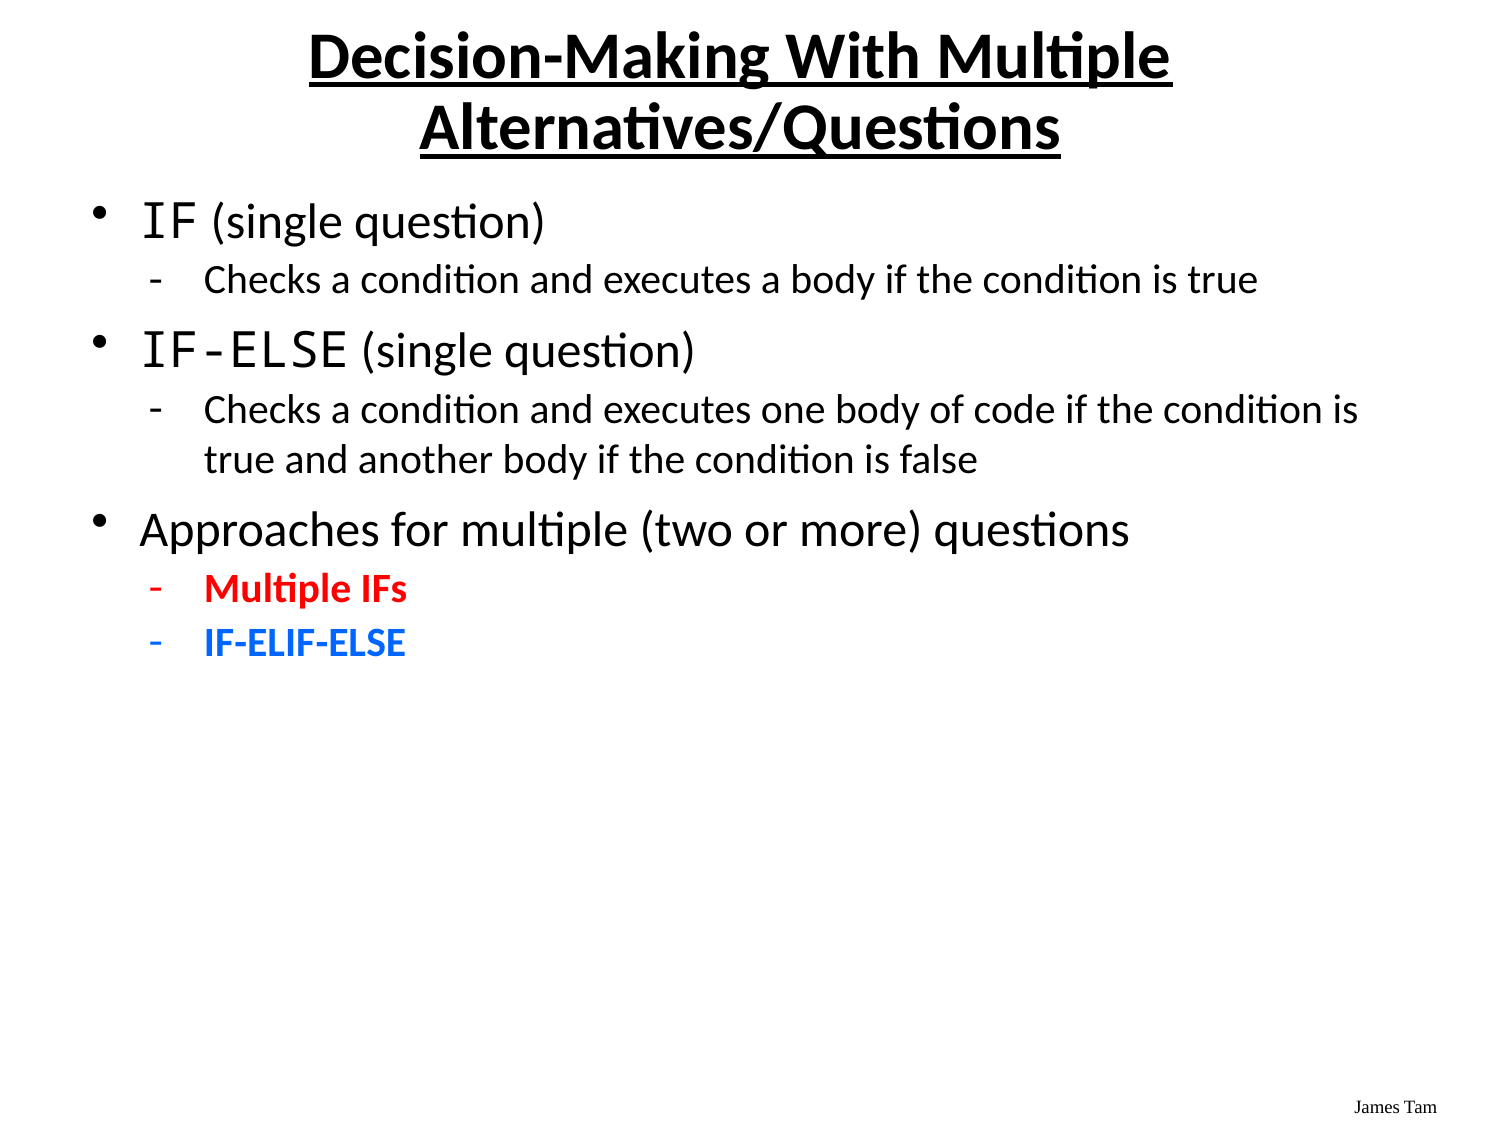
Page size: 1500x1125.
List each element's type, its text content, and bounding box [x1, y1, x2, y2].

list IF (single question) Checks a condition and executes a body if the condition is true IF-ELSE (single question) Checks a condition and executes one body of code if the condition is true and another body if the condition is false Approaches for multiple (two or more) questions Multiple IFs IF-ELIF-ELSE [76, 180, 1418, 1062]
title Decision-Making With Multiple Alternatives/Questions [70, 49, 1411, 136]
